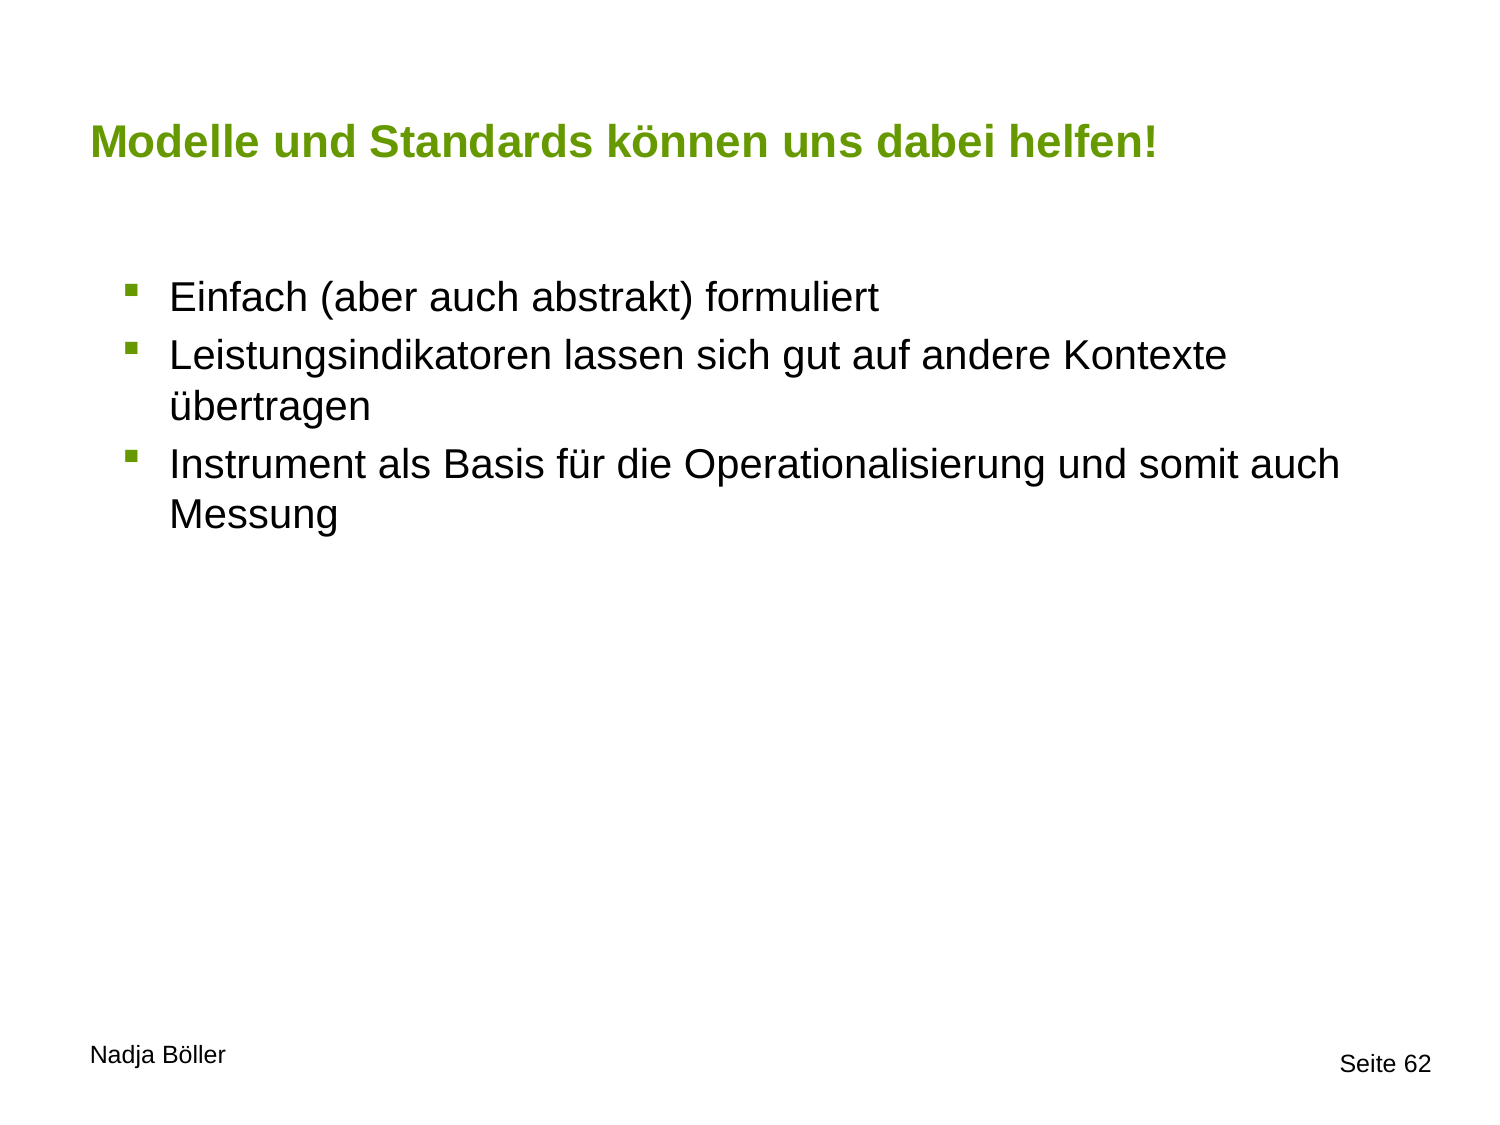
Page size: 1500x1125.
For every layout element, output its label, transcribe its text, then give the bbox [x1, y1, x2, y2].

title Modelle und Standards können uns dabei helfen! [74, 44, 1426, 233]
list Einfach (aber auch abstrakt) formuliert Leistungsindikatoren lassen sich gut auf andere Kontexte übertragen Instrument als Basis für die Operationalisierung und somit auch Messung [74, 262, 1426, 1006]
slide_number Seite 62 [1096, 1039, 1448, 1118]
